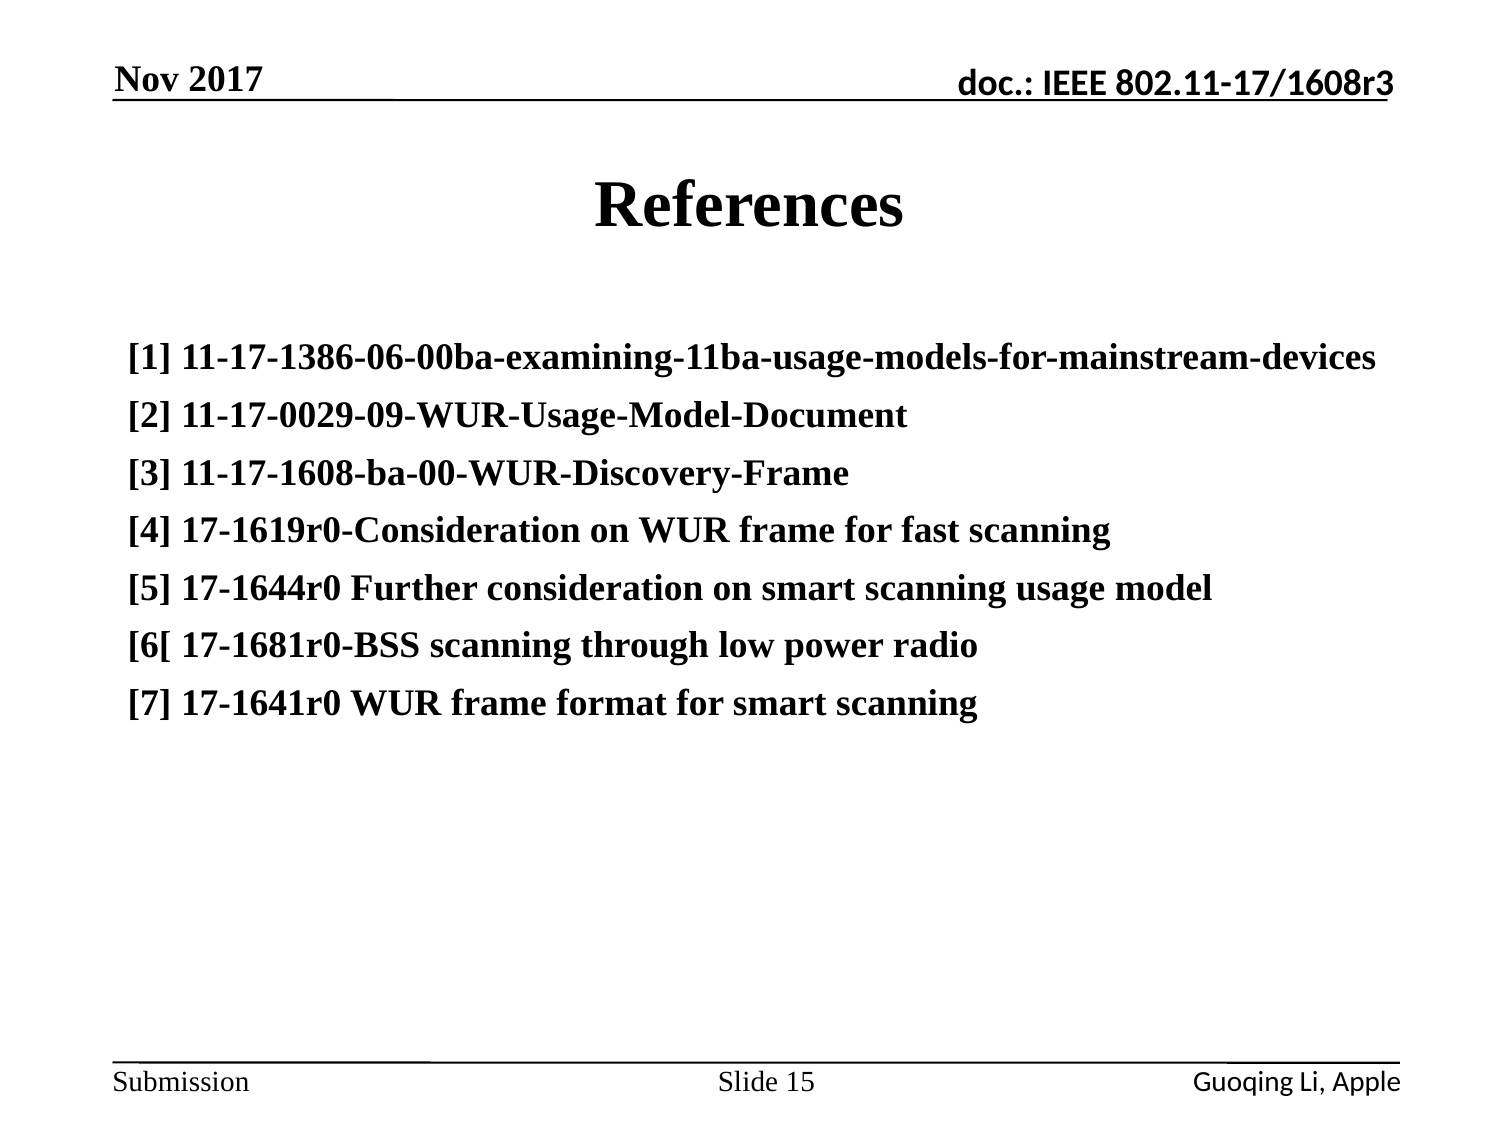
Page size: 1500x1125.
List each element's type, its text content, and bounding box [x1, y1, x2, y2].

title References [112, 112, 1388, 288]
slide_number Slide 15 [712, 1061, 821, 1123]
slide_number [114, 54, 423, 100]
footer Guoqing Li, Apple [878, 1061, 1402, 1093]
list [1] 11-17-1386-06-00ba-examining-11ba-usage-models-for-mainstream-devices [2] 11-17-0029-09-WUR-Usage-Model-Document [3] 11-17-1608-ba-00-WUR-Discovery-Frame [4] 17-1619r0-Consideration on WUR frame for fast scanning [5] 17-1644r0 Further consideration on smart scanning usage model [6[ 17-1681r0-BSS scanning through low power radio [7] 17-1641r0 WUR frame format for smart scanning [112, 324, 1463, 1000]
